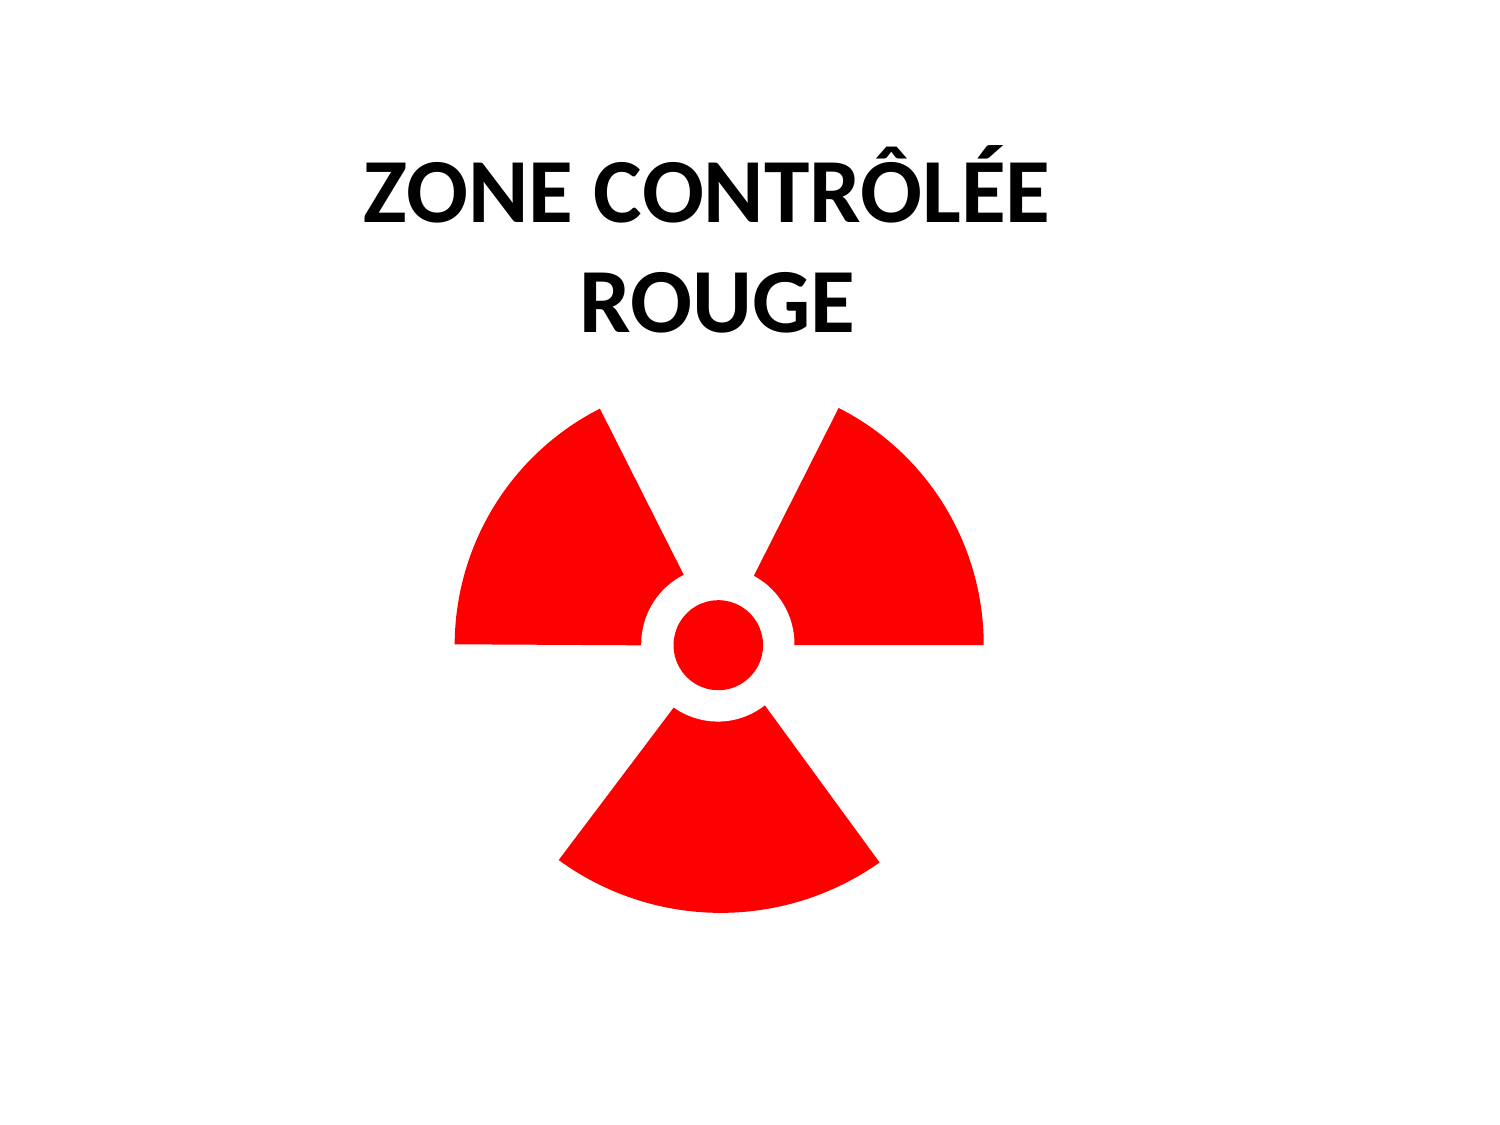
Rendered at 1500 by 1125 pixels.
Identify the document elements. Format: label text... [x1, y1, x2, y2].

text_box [454, 407, 984, 914]
text_box ZONE CONTRÔLÉE ROUGE [174, 123, 1262, 358]
